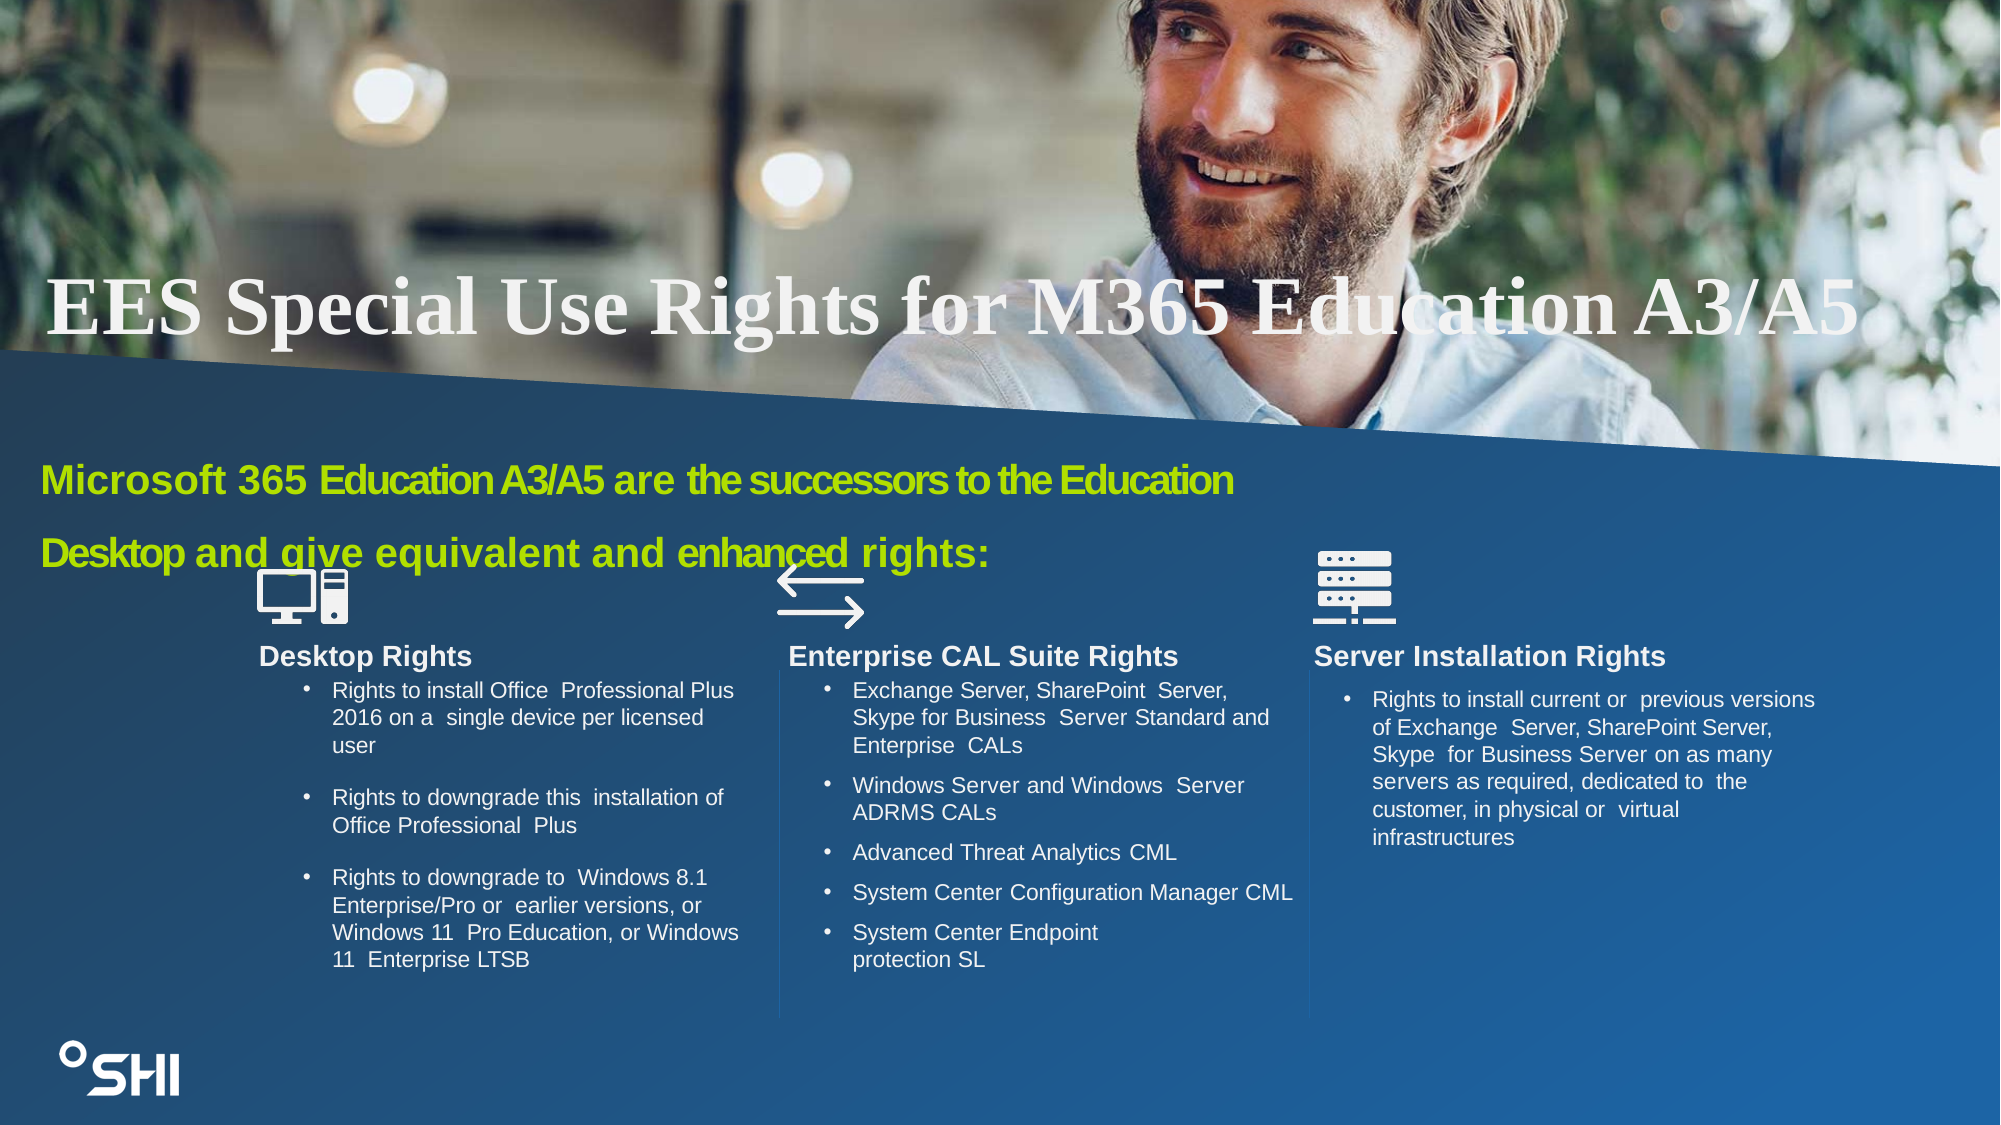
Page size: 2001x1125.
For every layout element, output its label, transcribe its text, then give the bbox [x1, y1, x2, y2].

picture [59, 1040, 179, 1096]
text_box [244, 540, 1879, 1057]
picture [0, 0, 2000, 467]
title Microsoft 365 Education A3/A5 are the successors to the Education Desktop and give equivalent and enhanced rights: [40, 467, 1242, 608]
